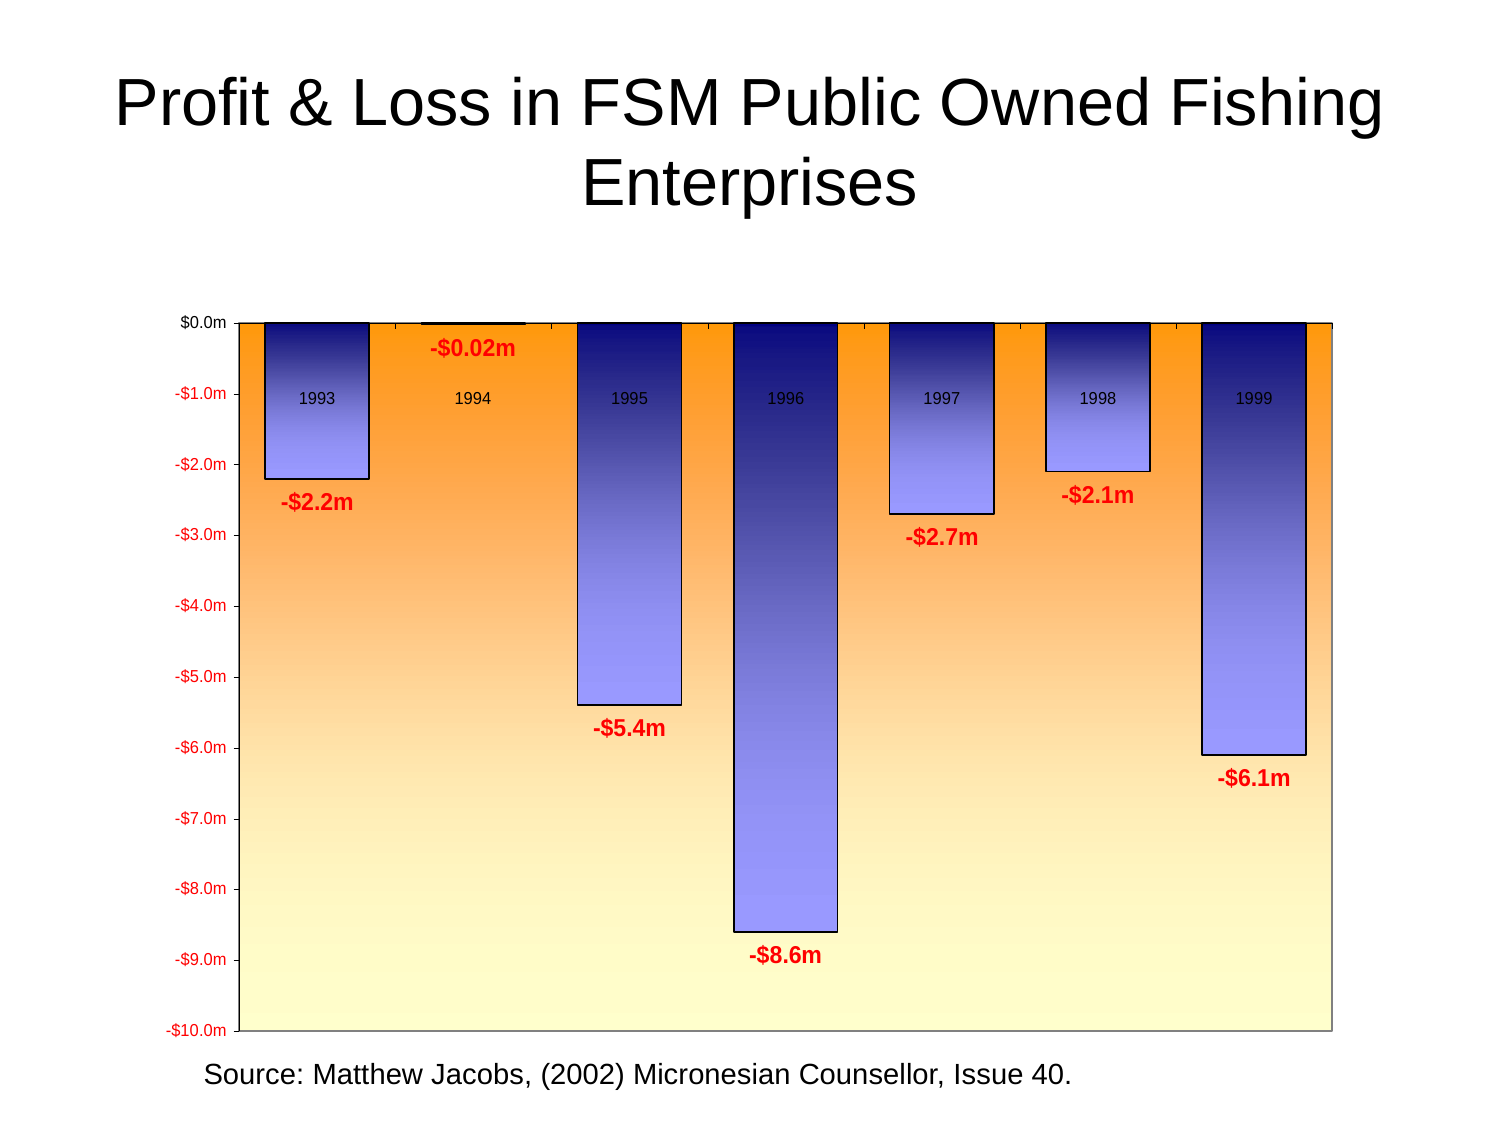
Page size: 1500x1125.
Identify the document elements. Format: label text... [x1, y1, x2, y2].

title Profit & Loss in FSM Public Owned Fishing Enterprises [75, 45, 1425, 233]
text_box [143, 237, 1353, 1098]
